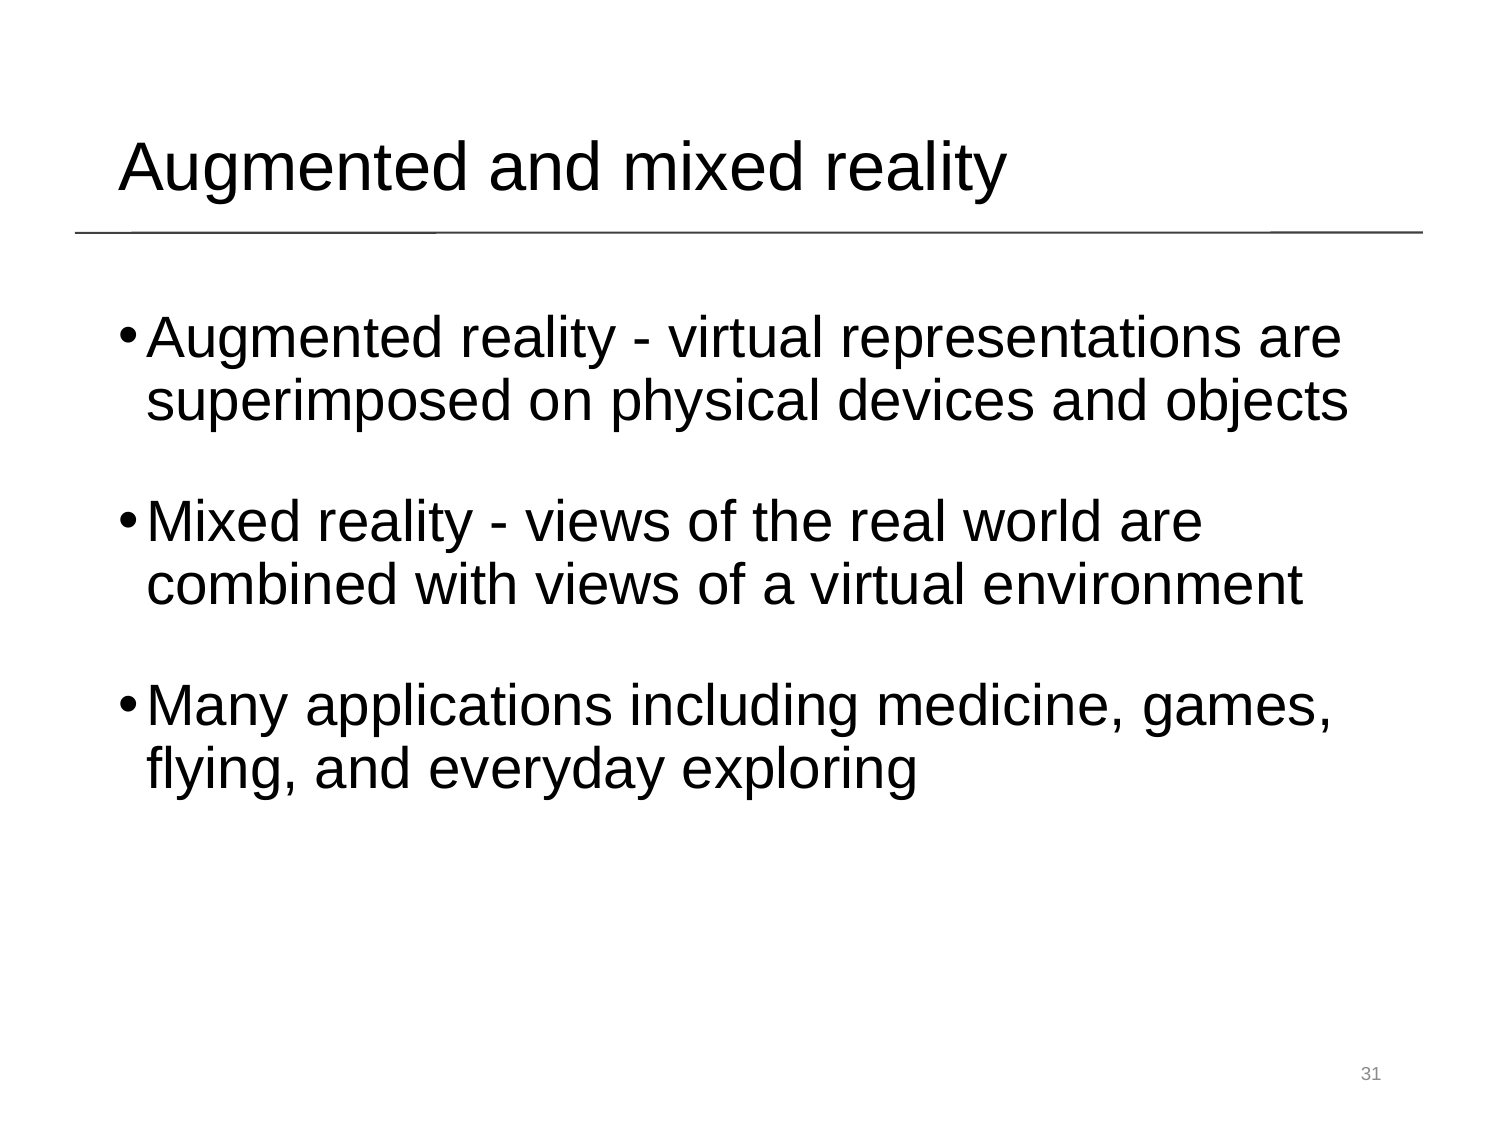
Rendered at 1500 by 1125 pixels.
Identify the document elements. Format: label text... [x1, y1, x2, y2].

slide_number 31 [1059, 1042, 1397, 1103]
title Augmented and mixed reality [103, 59, 1397, 278]
list Augmented reality - virtual representations are superimposed on physical devices and objects Mixed reality - views of the real world are combined with views of a virtual environment Many applications including medicine, games, flying, and everyday exploring [103, 299, 1397, 1014]
